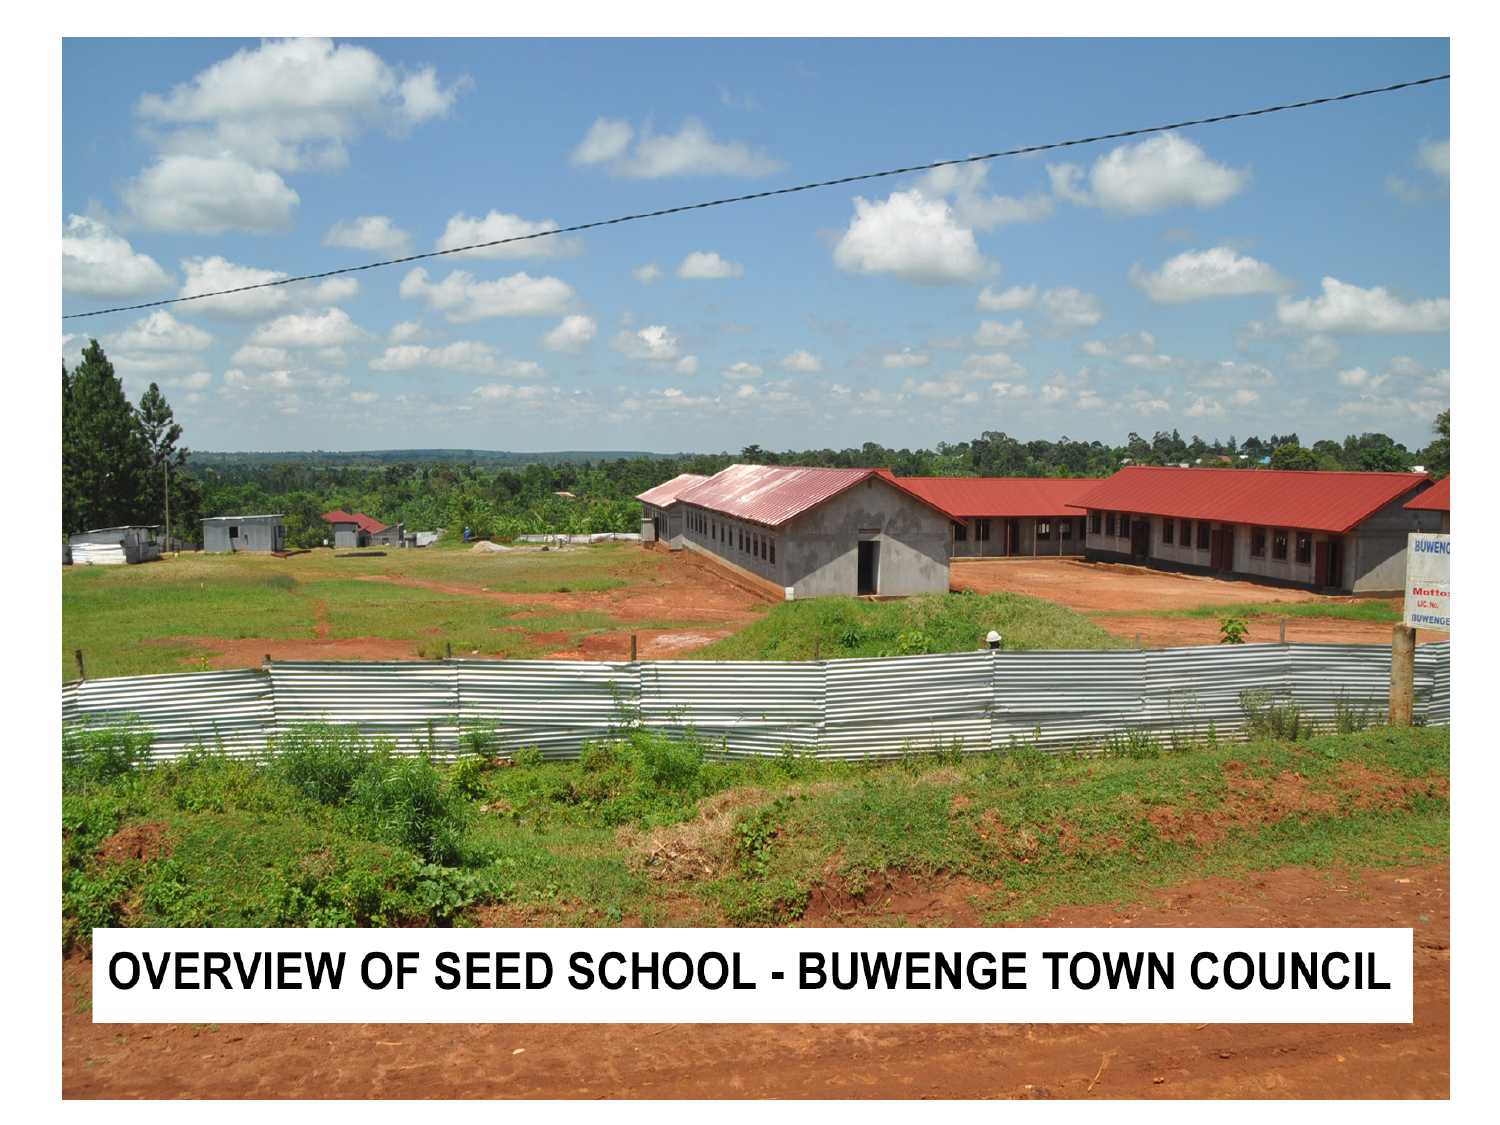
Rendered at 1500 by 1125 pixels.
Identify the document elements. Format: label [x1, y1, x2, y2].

picture [62, 37, 1451, 1101]
